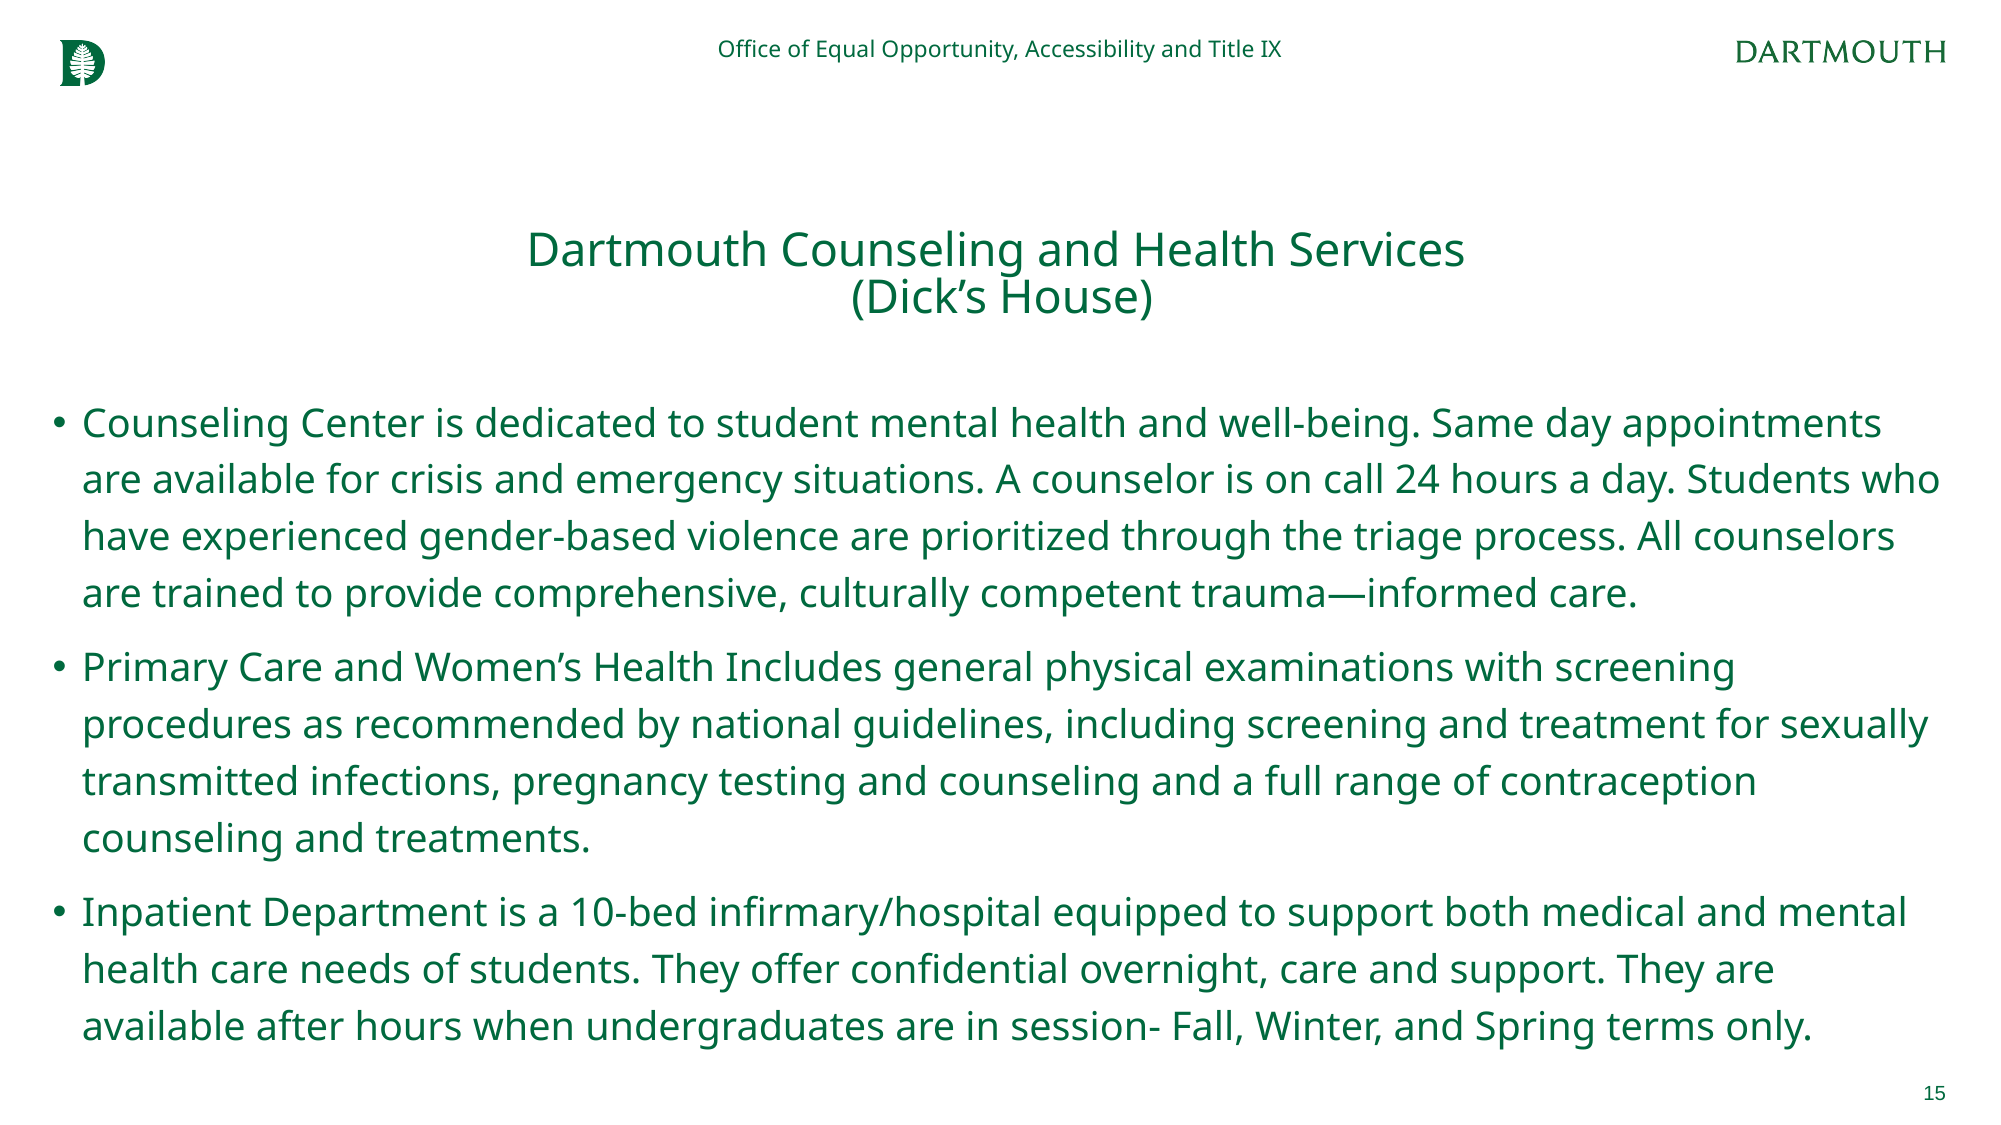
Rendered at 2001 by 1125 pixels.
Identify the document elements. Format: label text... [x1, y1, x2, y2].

list Counseling Center is dedicated to student mental health and well-being. Same day appointments are available for crisis and emergency situations. A counselor is on call 24 hours a day. Students who have experienced gender-based violence are prioritized through the triage process. All counselors are trained to provide comprehensive, culturally competent trauma—informed care. Primary Care and Women’s Health Includes general physical examinations with screening procedures as recommended by national guidelines, including screening and treatment for sexually transmitted infections, pregnancy testing and counseling and a full range of contraception counseling and treatments. Inpatient Department is a 10-bed infirmary/hospital equipped to support both medical and mental health care needs of students. They offer confidential overnight, care and support. They are available after hours when undergraduates are in session- Fall, Winter, and Spring terms only. [52, 388, 1947, 1066]
picture [60, 40, 105, 86]
picture [1735, 39, 1947, 64]
footer Office of Equal Opportunity, Accessibility and Title IX [390, 30, 1610, 66]
slide_number 15 [1860, 1074, 1947, 1111]
title Dartmouth Counseling and Health Services (Dick’s House) [55, 228, 1950, 380]
